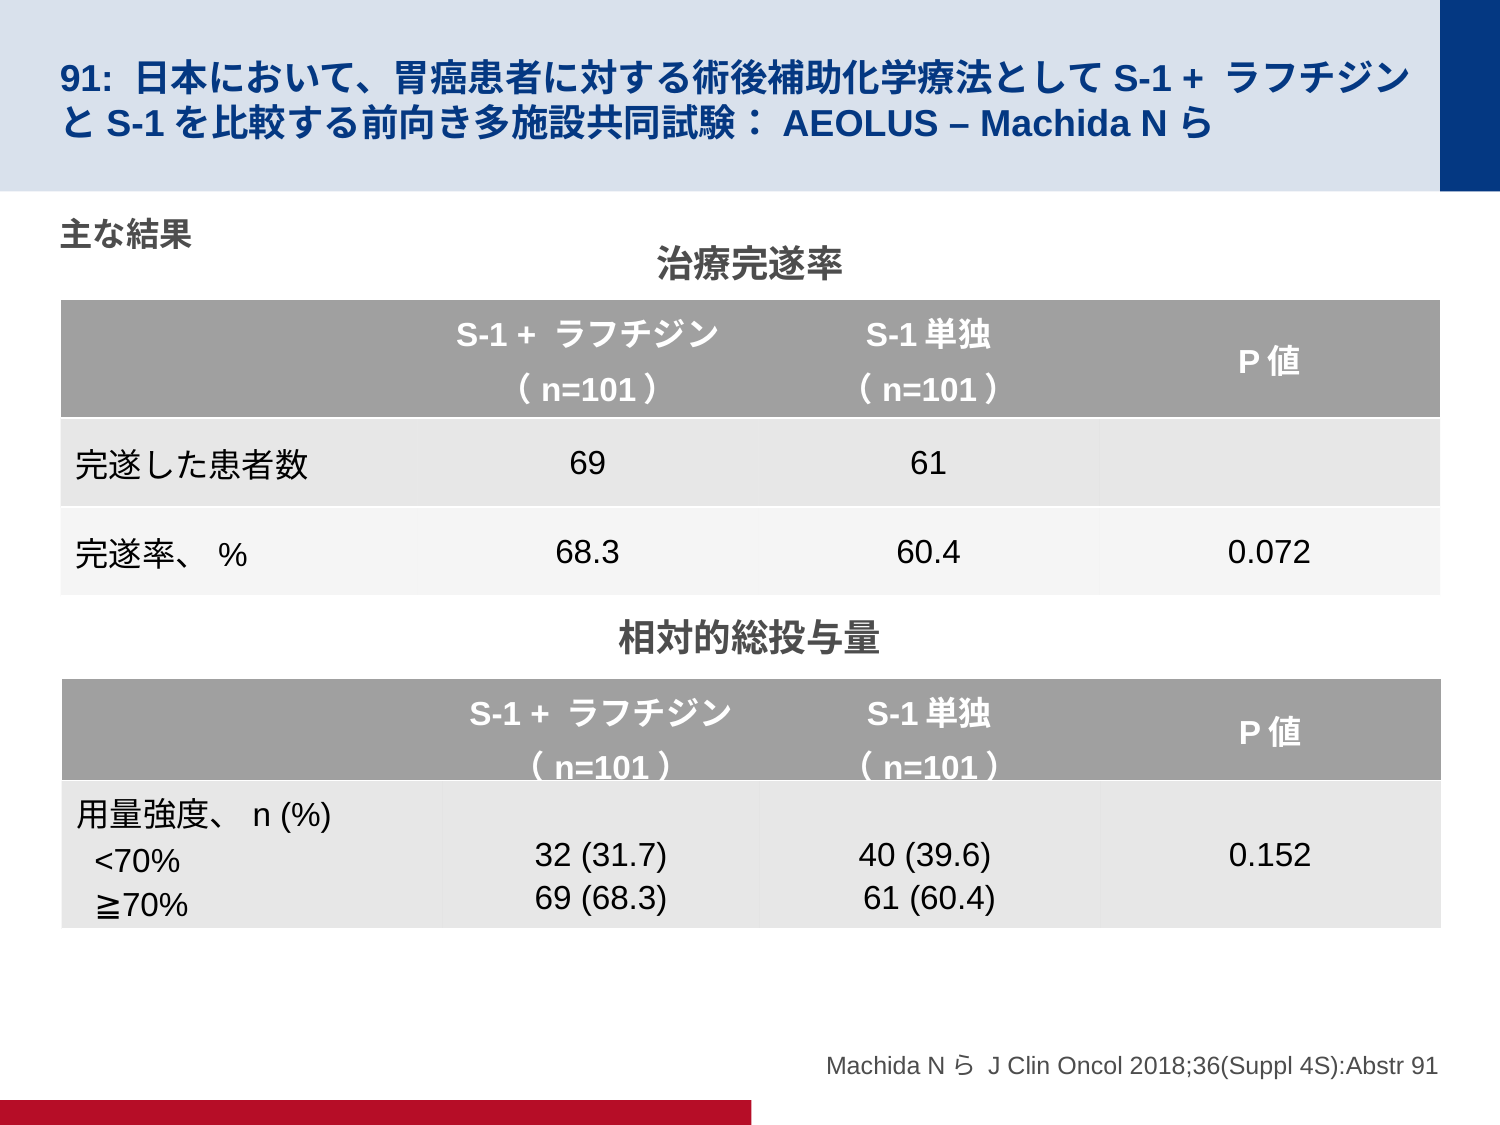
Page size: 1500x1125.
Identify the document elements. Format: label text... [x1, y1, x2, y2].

table_header P値 [1100, 679, 1441, 780]
table_cell 32 (31.7) 69 (68.3) [443, 781, 759, 928]
table_cell [1099, 419, 1440, 506]
table_cell 完遂率、% [61, 508, 417, 595]
table_header S-1単独 （n=101） [758, 300, 1099, 417]
list Machida Nら J Clin Oncol 2018;36(Suppl 4S):Abstr 91 [762, 999, 1441, 1080]
table_cell 68.3 [417, 508, 758, 595]
table_header [62, 679, 443, 780]
table_header S-1 + ラフチジン （n=101） [443, 679, 759, 780]
table_cell 完遂した患者数 [61, 419, 417, 506]
table_header S-1単独 （n=101） [759, 679, 1100, 780]
table_cell 0.152 [1100, 781, 1441, 928]
list 主な結果 [59, 205, 1441, 985]
table_cell 60.4 [758, 508, 1099, 595]
text_box 相対的総投与量 [582, 606, 917, 667]
table_cell 61 [758, 419, 1099, 506]
table_cell 用量強度、n (%) <70% ≧70% [62, 781, 443, 928]
table_cell 0.072 [1099, 508, 1440, 595]
title 91: 日本において、胃癌患者に対する術後補助化学療法としてS-1 + ラフチジンとS-1を比較する前向き多施設共同試験：AEOLUS – Machida Nら [59, 29, 1412, 162]
text_box 治療完遂率 [641, 232, 859, 293]
table_header S-1 + ラフチジン （n=101） [417, 300, 758, 417]
table_cell 69 [417, 419, 758, 506]
table_header [61, 300, 417, 417]
table_cell 40 (39.6) 61 (60.4) [759, 781, 1100, 928]
table_header P値 [1099, 300, 1440, 417]
